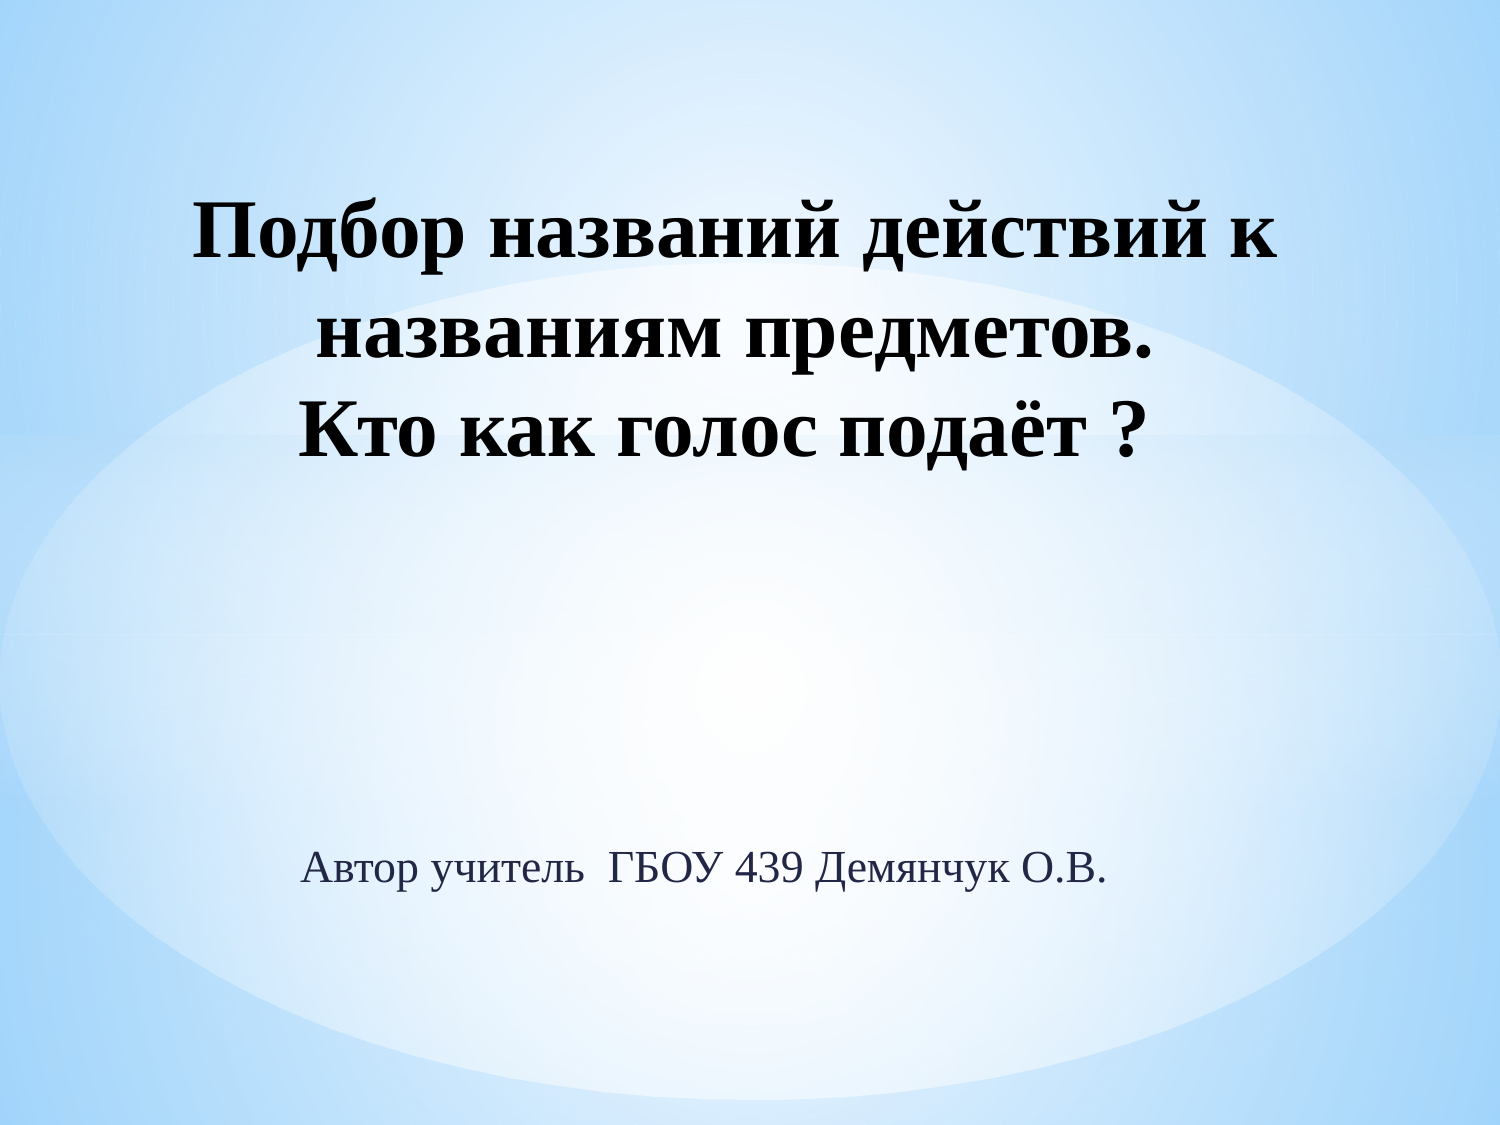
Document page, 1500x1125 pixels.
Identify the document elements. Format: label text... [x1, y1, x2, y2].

title Подбор названий действий к названиям предметов. Кто как голос подаёт ? [53, 66, 1388, 575]
subtitle Автор учитель ГБОУ 439 Демянчук О.В. [241, 828, 1167, 974]
